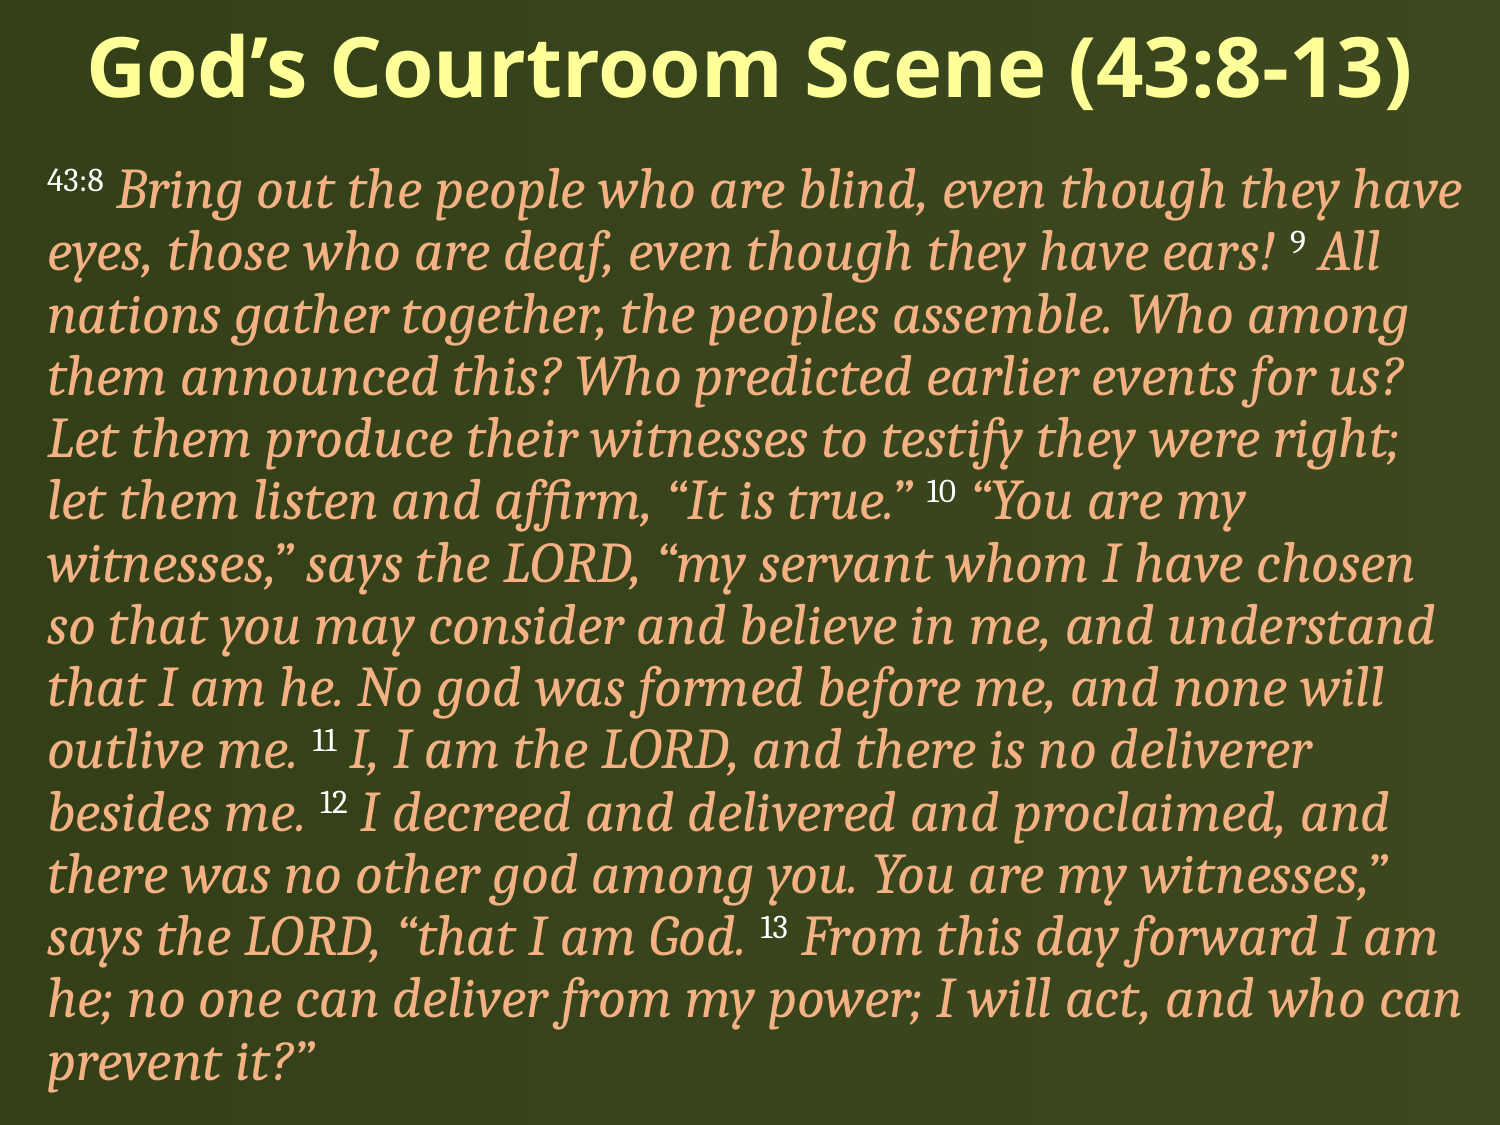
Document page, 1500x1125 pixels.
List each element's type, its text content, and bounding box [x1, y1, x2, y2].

list 43:8 Bring out the people who are blind, even though they have eyes, those who are deaf, even though they have ears! 9 All nations gather together, the peoples assemble. Who among them announced this? Who predicted earlier events for us? Let them produce their witnesses to testify they were right; let them listen and affirm, “It is true.” 10 “You are my witnesses,” says the LORD, “my servant whom I have chosen so that you may consider and believe in me, and understand that I am he. No god was formed before me, and none will outlive me. 11 I, I am the LORD, and there is no deliverer besides me. 12 I decreed and delivered and proclaimed, and there was no other god among you. You are my witnesses,” says the LORD, “that I am God. 13 From this day forward I am he; no one can deliver from my power; I will act, and who can prevent it?” [32, 151, 1484, 1114]
title God’s Courtroom Scene (43:8-13) [0, 0, 1500, 142]
